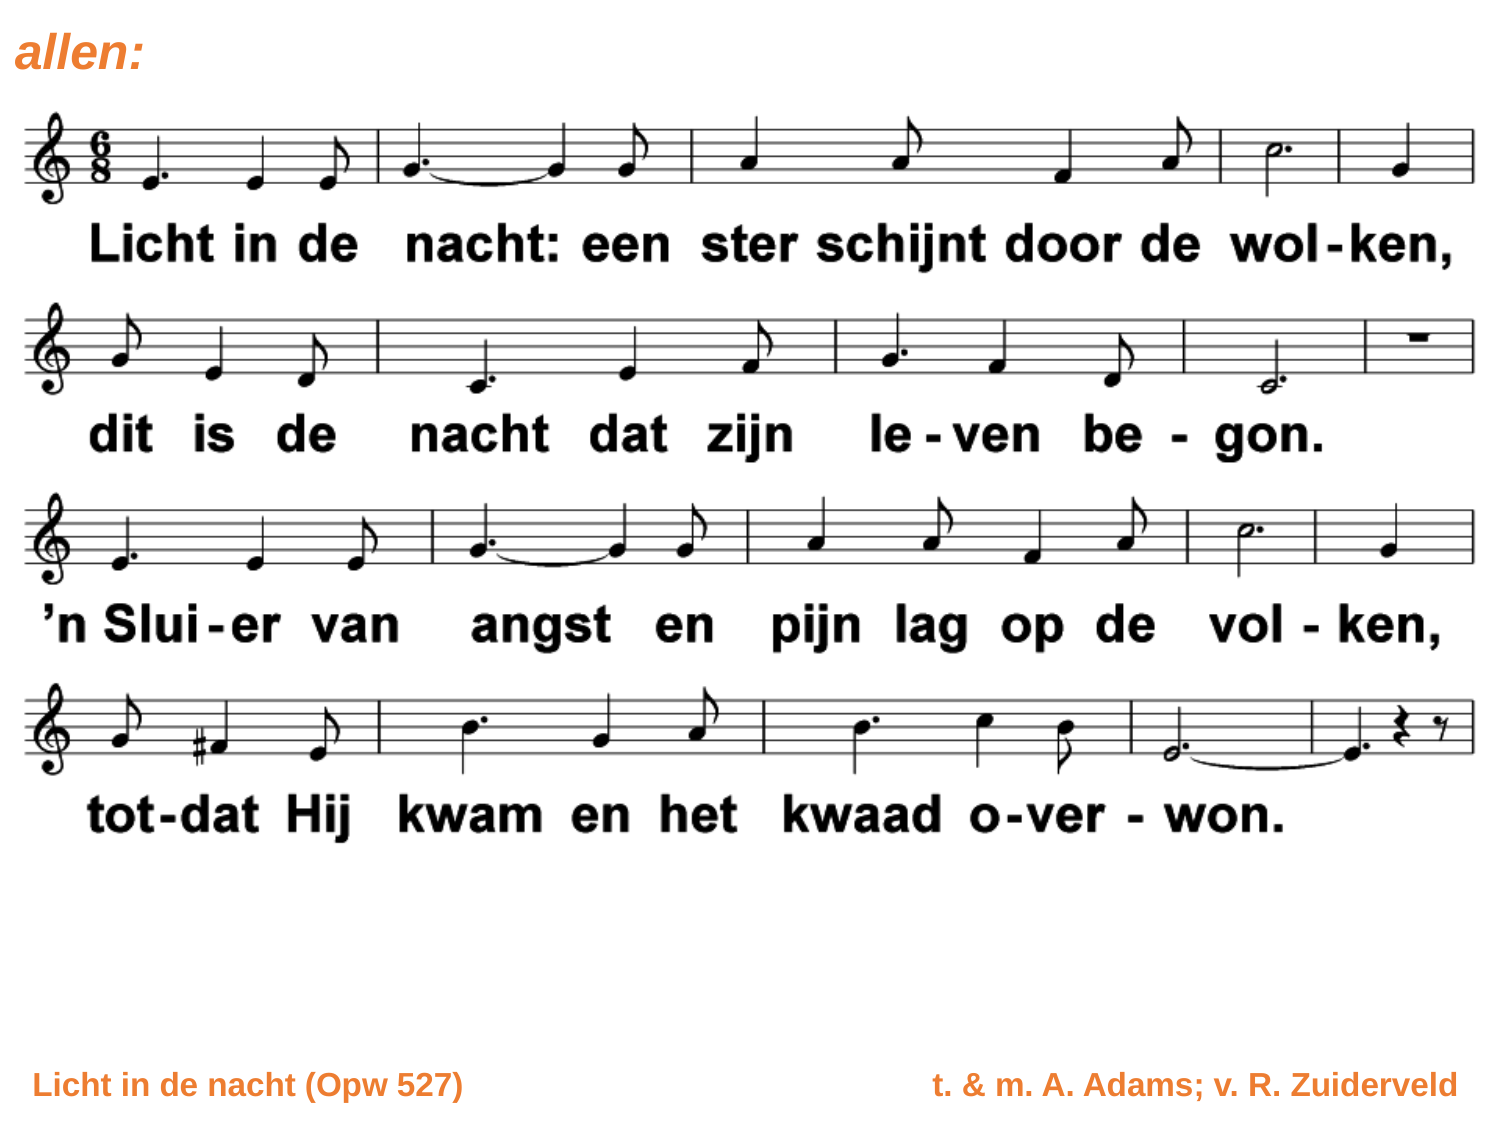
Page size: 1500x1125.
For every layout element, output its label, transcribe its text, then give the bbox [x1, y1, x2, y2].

text_box Licht in de nacht (Opw 527) t. & m. A. Adams; v. R. Zuiderveld [17, 1055, 1484, 1111]
picture [20, 101, 1480, 851]
text_box allen: [0, 12, 161, 88]
